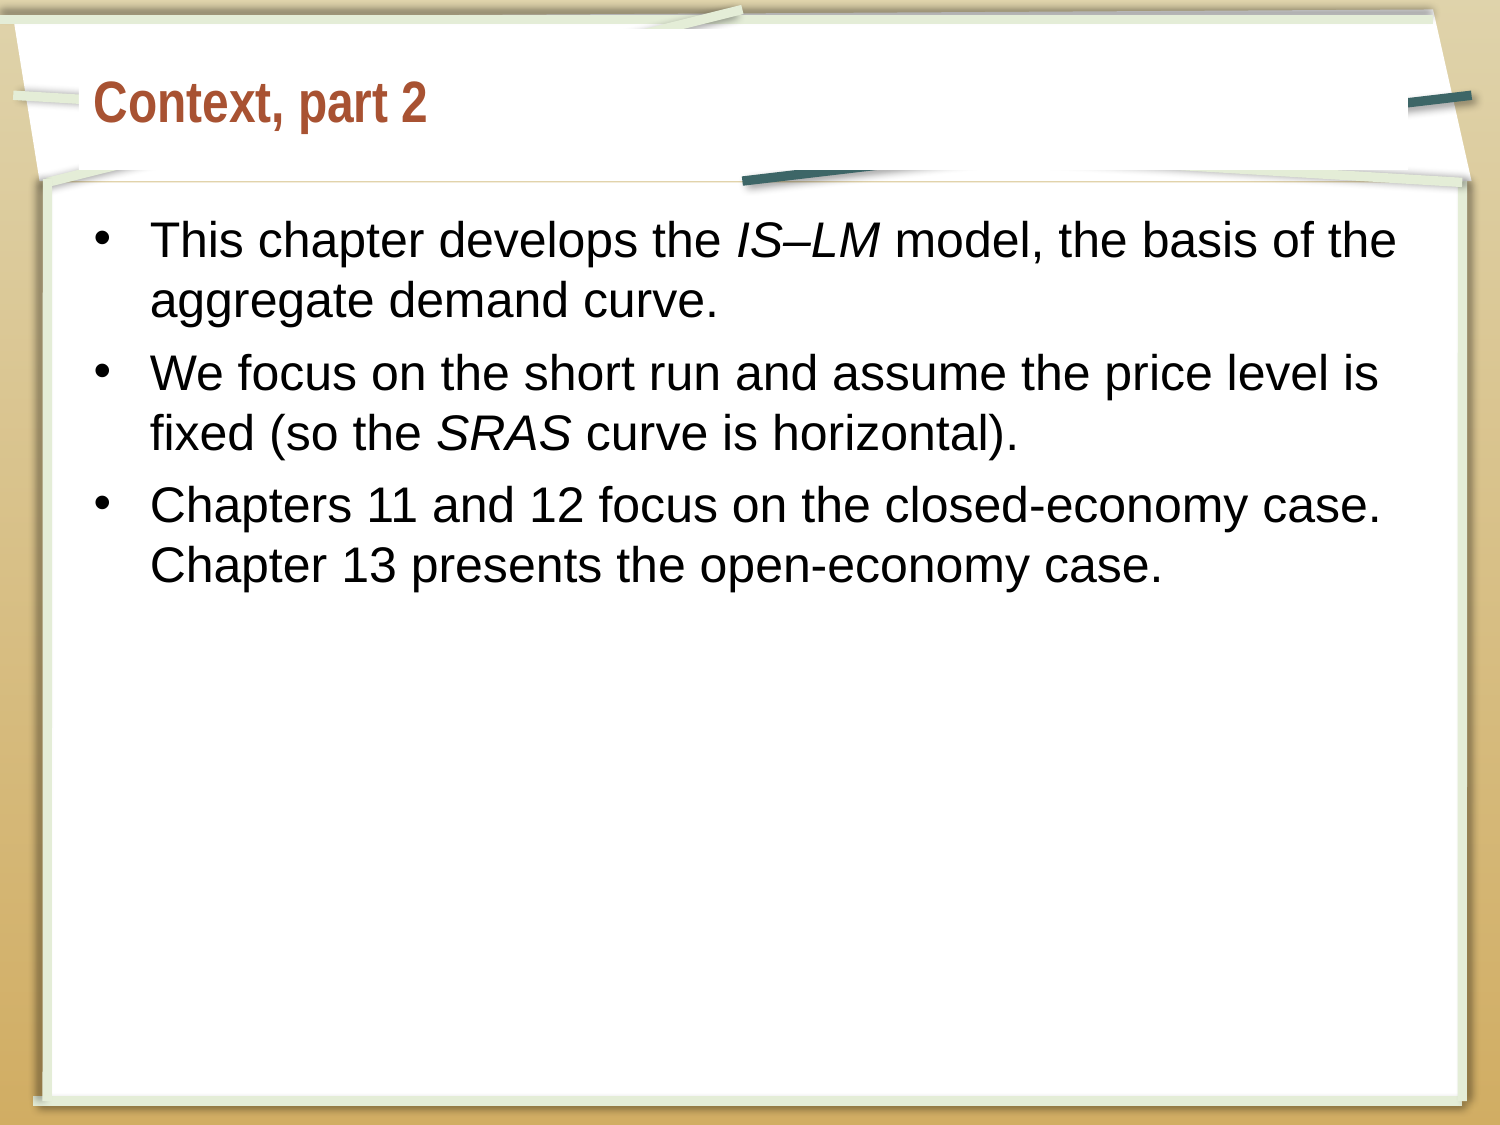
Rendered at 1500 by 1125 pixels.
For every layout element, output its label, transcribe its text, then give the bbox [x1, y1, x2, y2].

list This chapter develops the IS–LM model, the basis of the aggregate demand curve. We focus on the short run and assume the price level is fixed (so the SRAS curve is horizontal). Chapters 11 and 12 focus on the closed-economy case. Chapter 13 presents the open-economy case. [78, 200, 1445, 1080]
title Context, part 2 [78, 29, 1408, 170]
